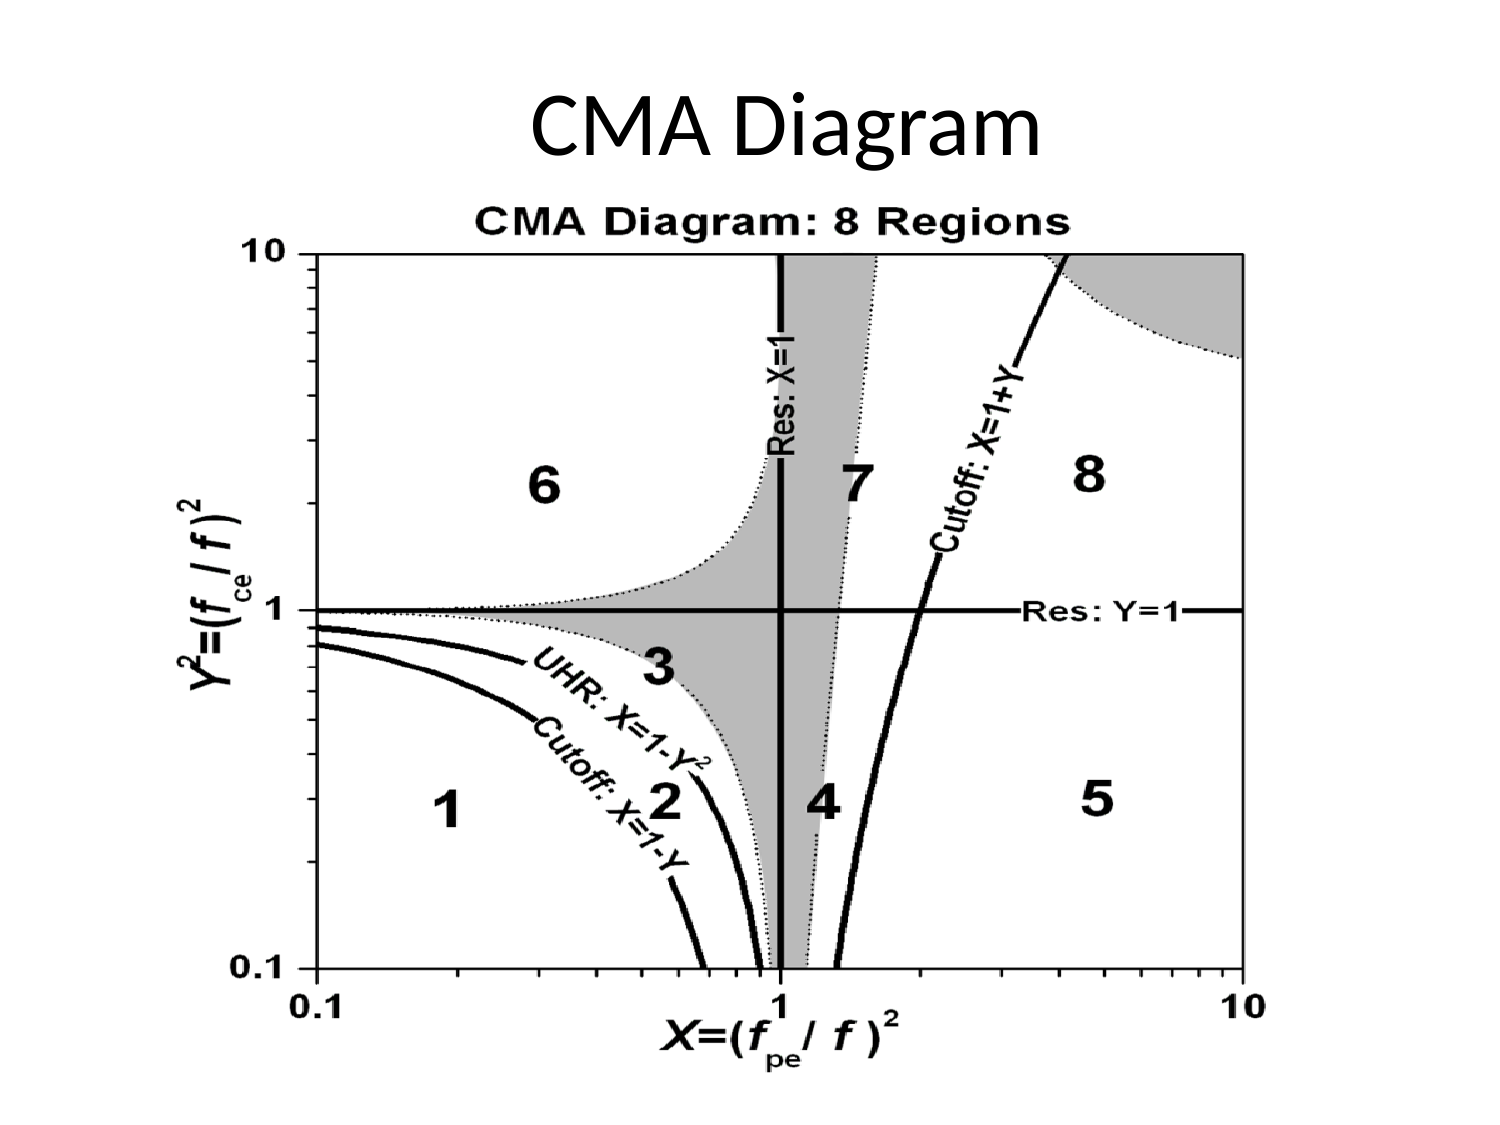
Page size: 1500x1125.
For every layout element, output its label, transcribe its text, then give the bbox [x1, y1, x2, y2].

title CMA Diagram [112, 24, 1463, 213]
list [174, 199, 1276, 1078]
